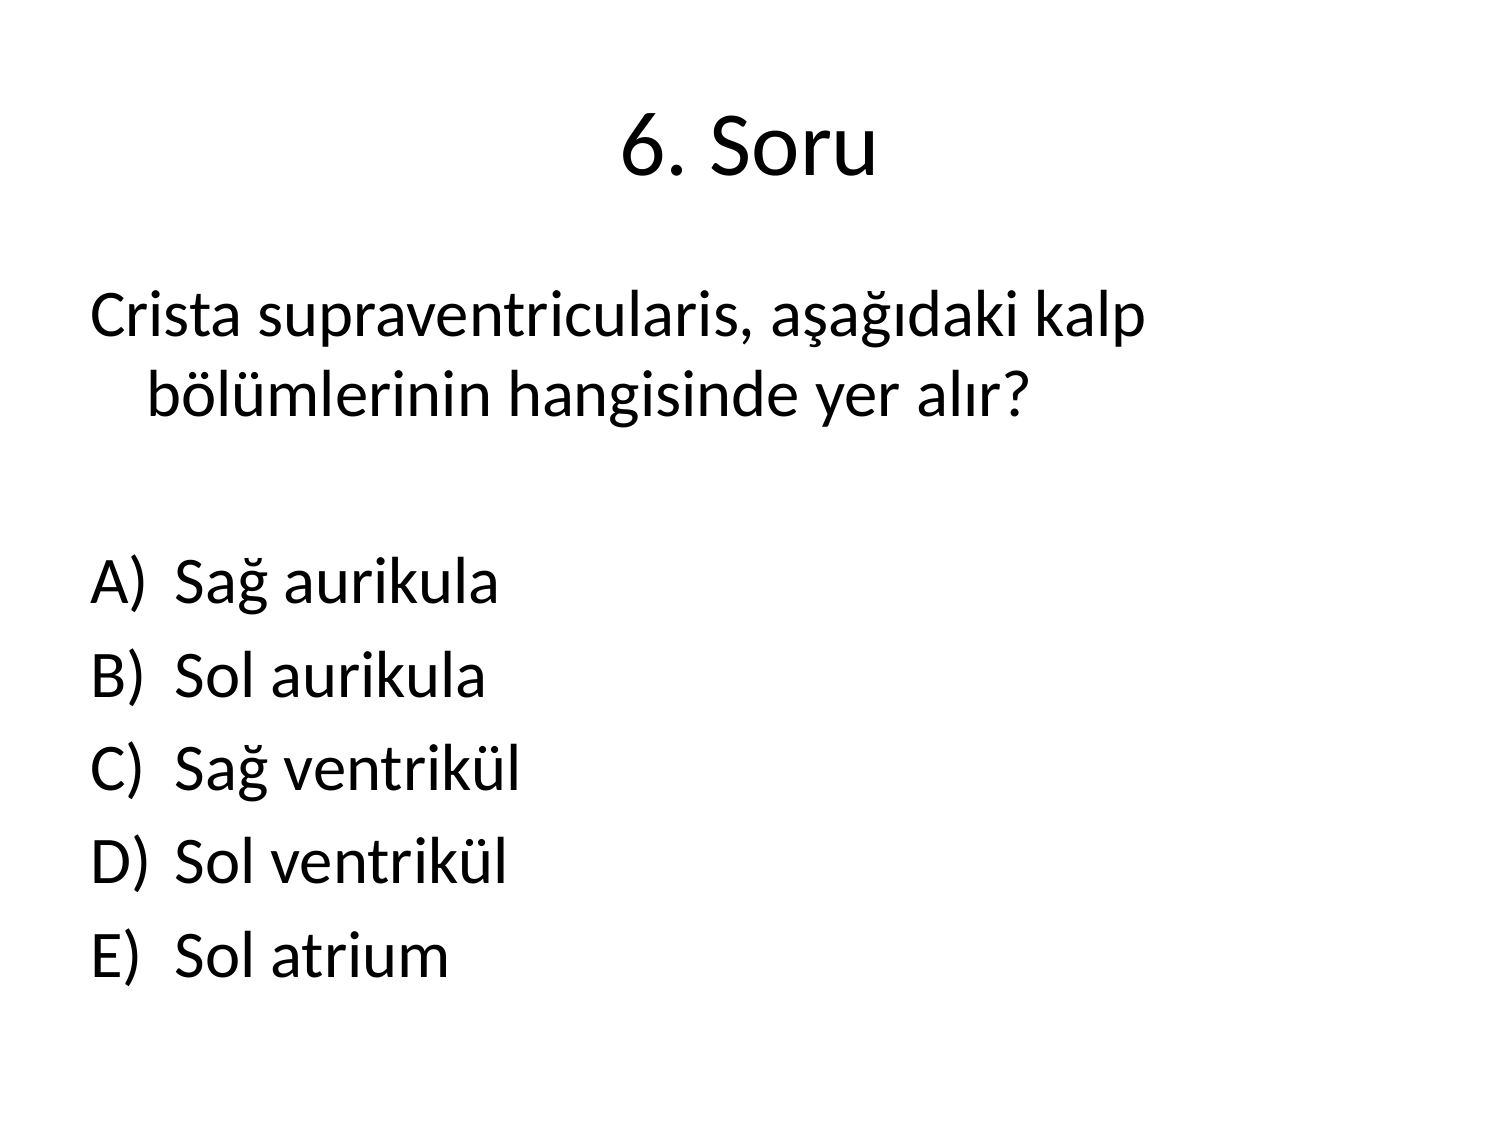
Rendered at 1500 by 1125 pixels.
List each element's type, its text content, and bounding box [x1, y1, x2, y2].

list Crista supraventricularis, aşağıdaki kalp bölümlerinin hangisinde yer alır? Sağ aurikula Sol aurikula Sağ ventrikül Sol ventrikül Sol atrium [75, 262, 1425, 1005]
title 6. Soru [75, 45, 1425, 233]
